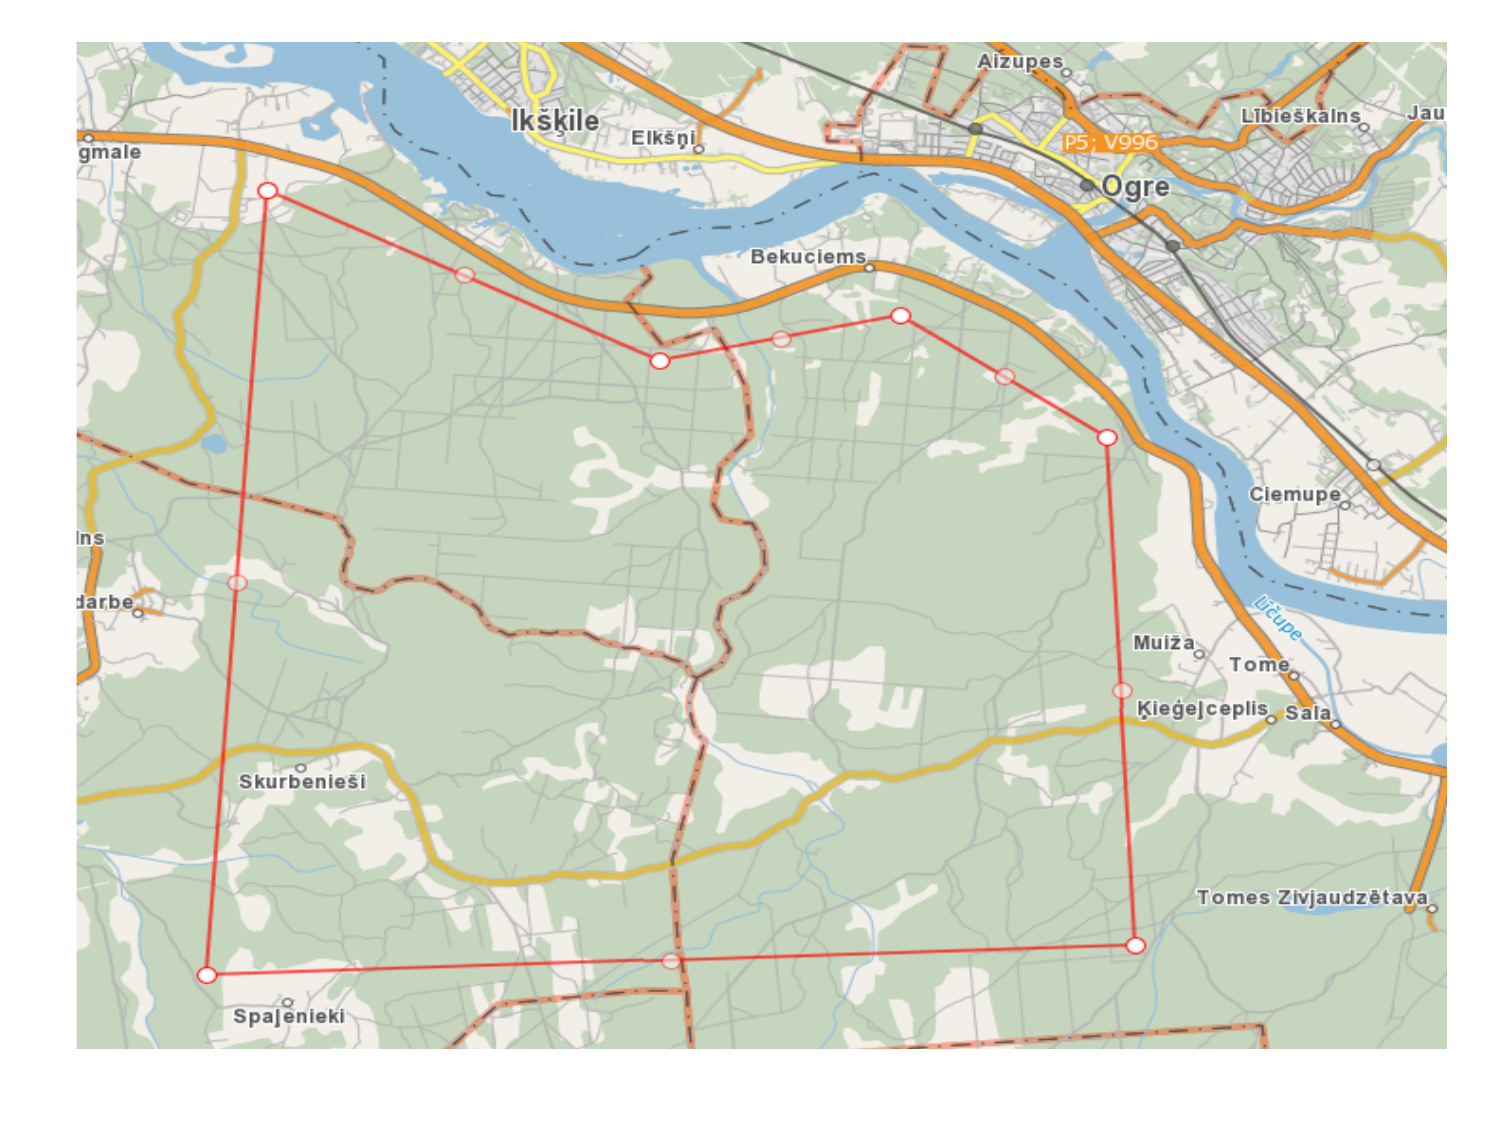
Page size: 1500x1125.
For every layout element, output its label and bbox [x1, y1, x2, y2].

picture [76, 42, 1448, 1050]
